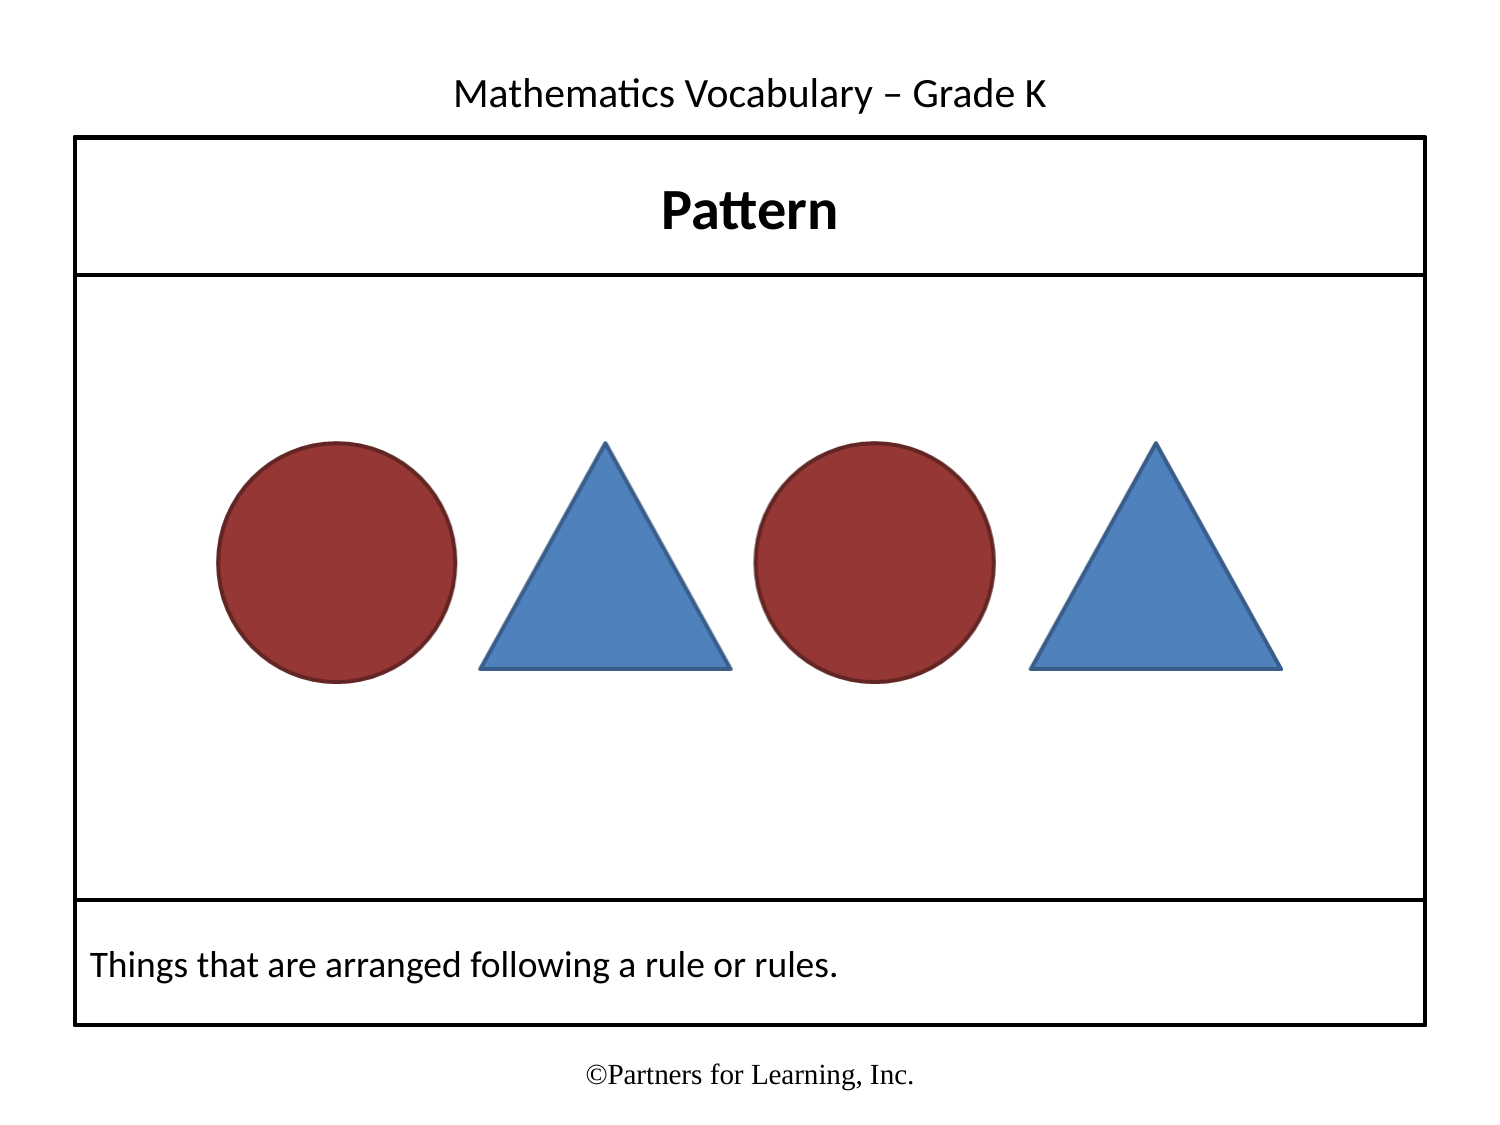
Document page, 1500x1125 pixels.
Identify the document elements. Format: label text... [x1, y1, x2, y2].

footer ©Partners for Learning, Inc. [512, 1042, 988, 1103]
text_box Pattern [474, 163, 1025, 249]
text_box [74, 900, 1425, 1025]
picture [216, 441, 1284, 684]
text_box [74, 137, 1425, 275]
text_box Things that are arranged following a rule or rules. [74, 932, 1363, 992]
text_box [74, 275, 1425, 900]
